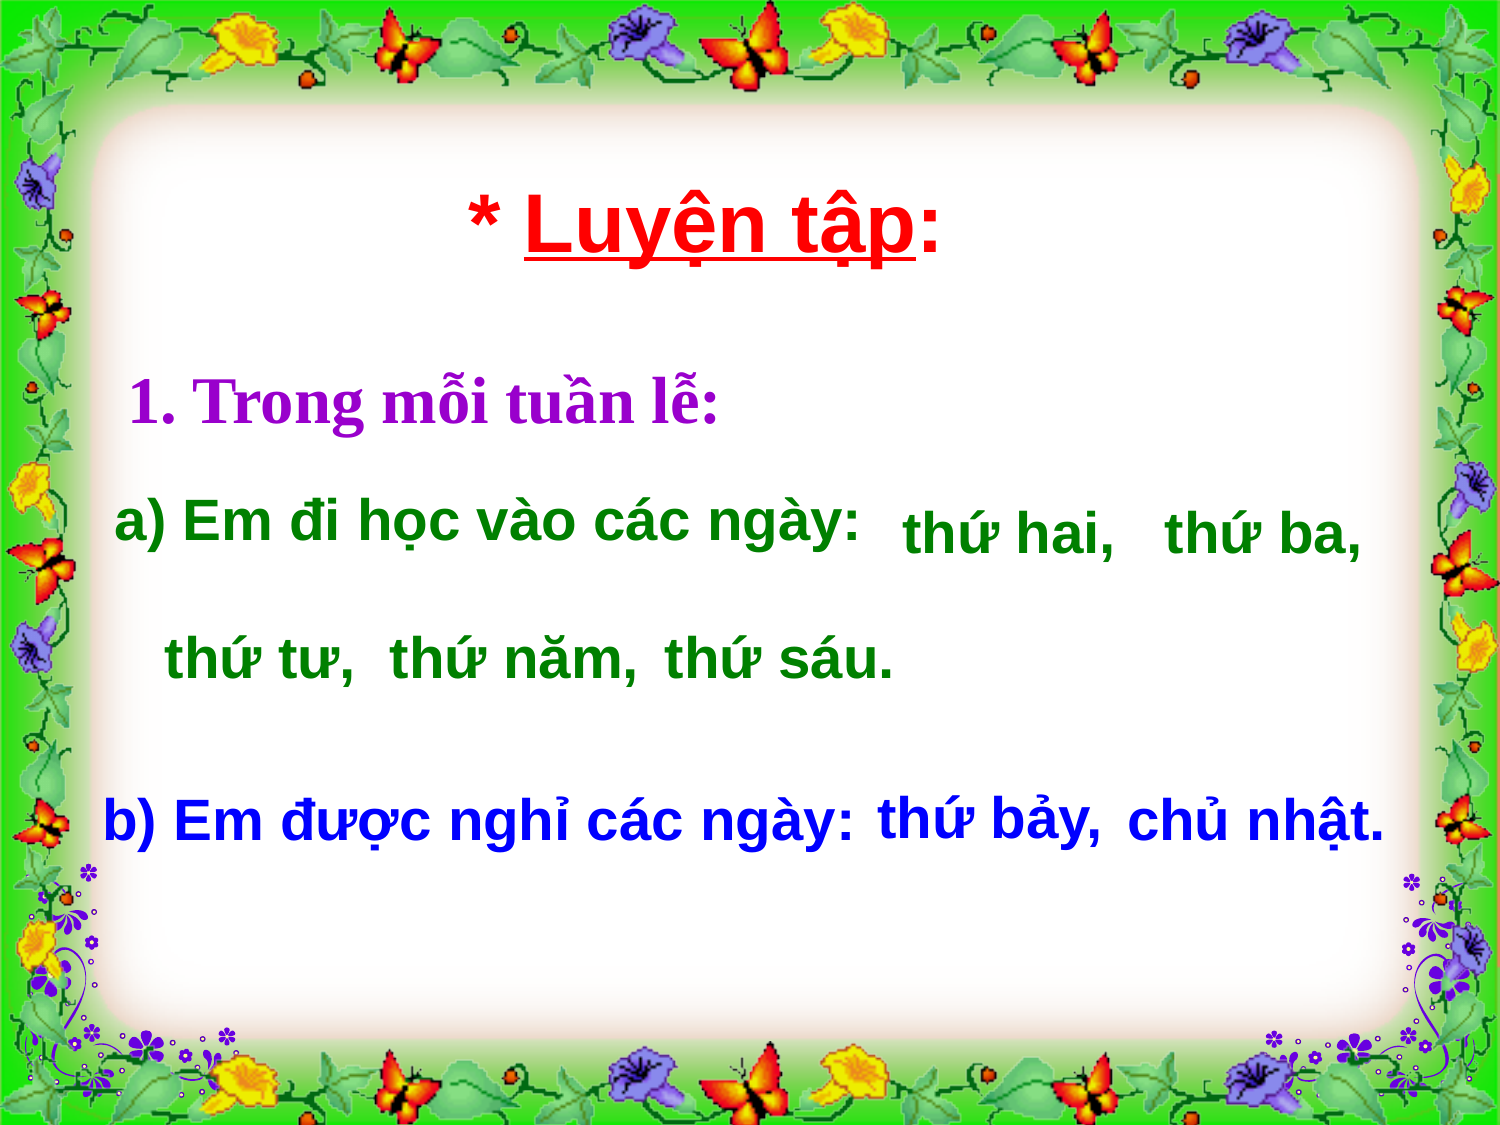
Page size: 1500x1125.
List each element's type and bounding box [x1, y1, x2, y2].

text_box [0, 0, 1500, 1125]
